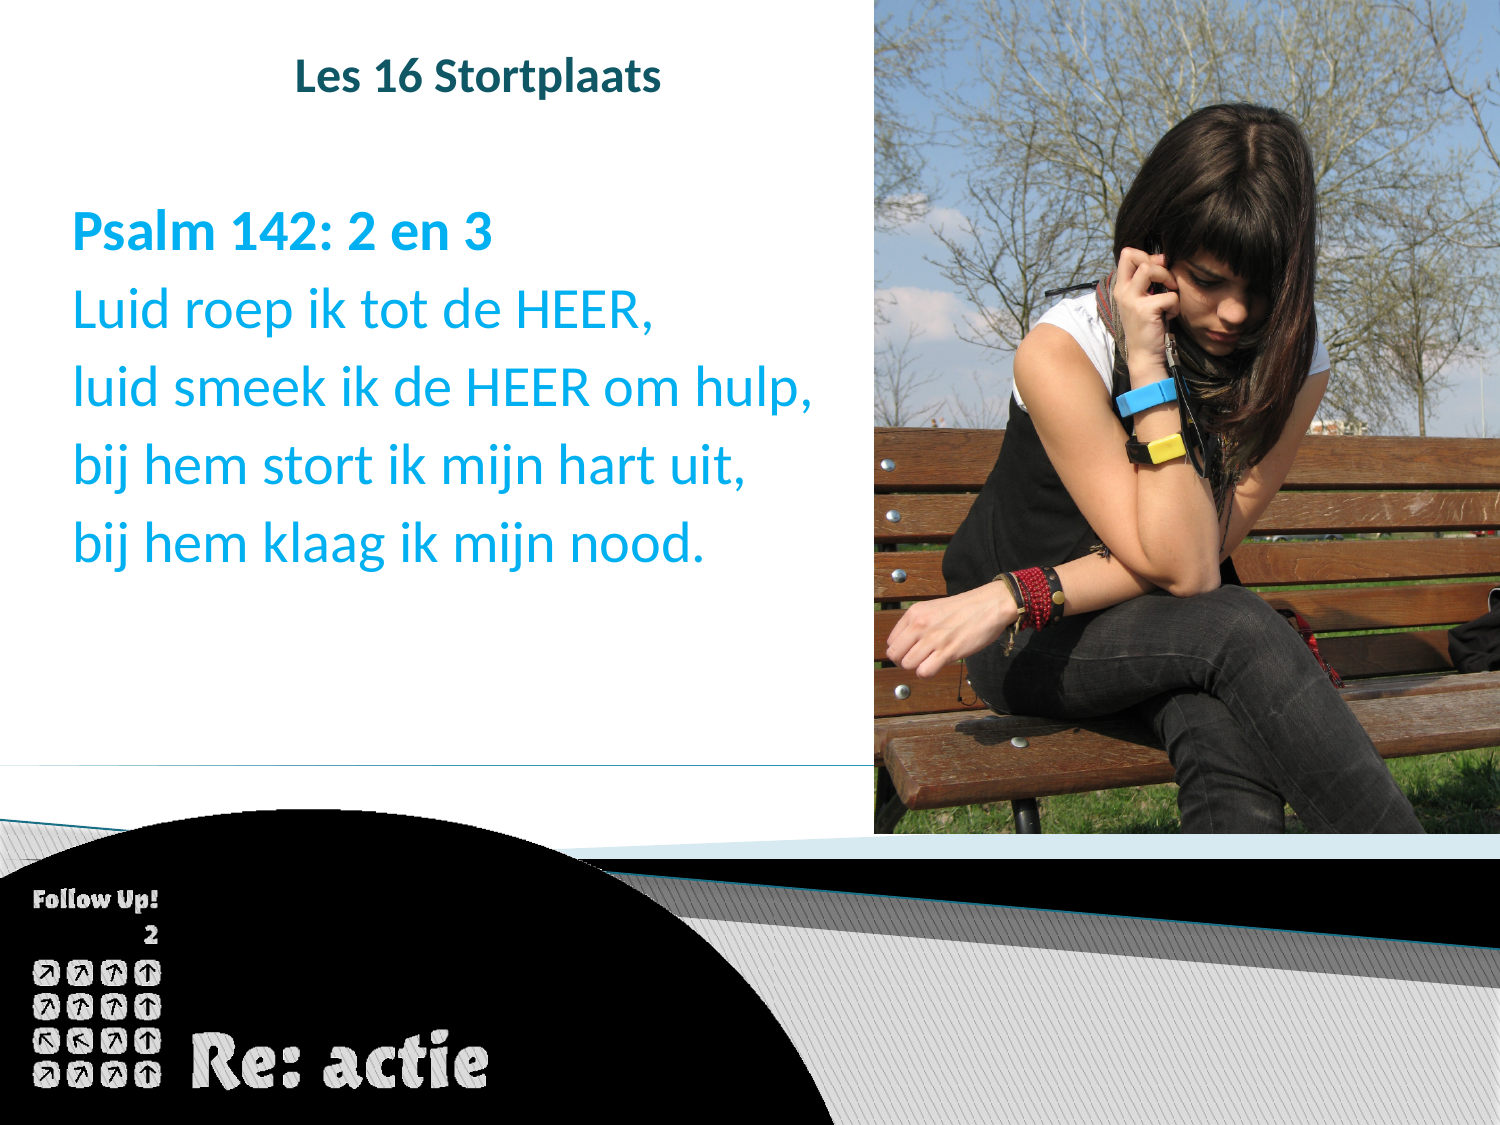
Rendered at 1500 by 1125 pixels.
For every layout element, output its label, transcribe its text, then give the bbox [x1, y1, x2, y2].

picture [874, 0, 1500, 835]
text_box Les 16 Stortplaats [147, 30, 810, 114]
subtitle Psalm 142: 2 en 3 Luid roep ik tot de HEER, luid smeek ik de HEER om hulp, bij hem stort ik mijn hart uit, bij hem klaag ik mijn nood. [64, 184, 845, 798]
picture [0, 798, 1500, 1125]
